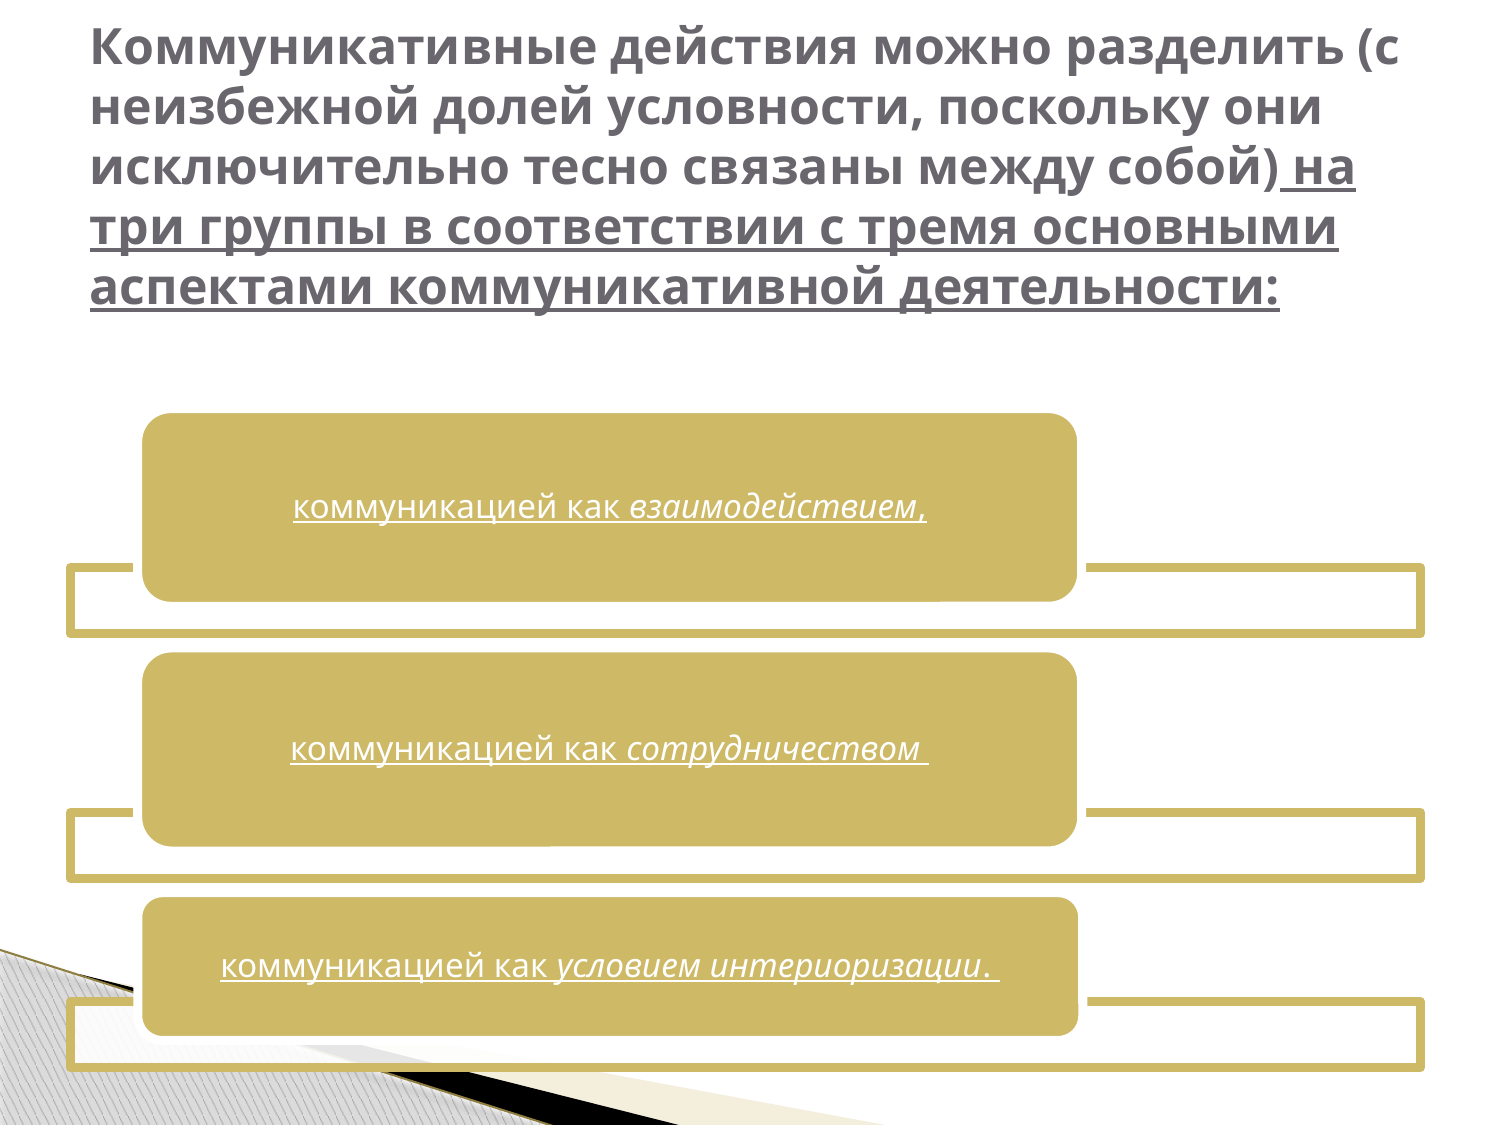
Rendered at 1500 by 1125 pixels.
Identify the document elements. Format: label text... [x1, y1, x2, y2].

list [70, 398, 1421, 1079]
title Коммуникативные действия можно разделить (с неизбежной долей условности, поскольку они исключительно тесно связаны между собой) на три группы в соответствии с тремя основными аспектами коммуникативной деятельности: [75, 0, 1425, 329]
